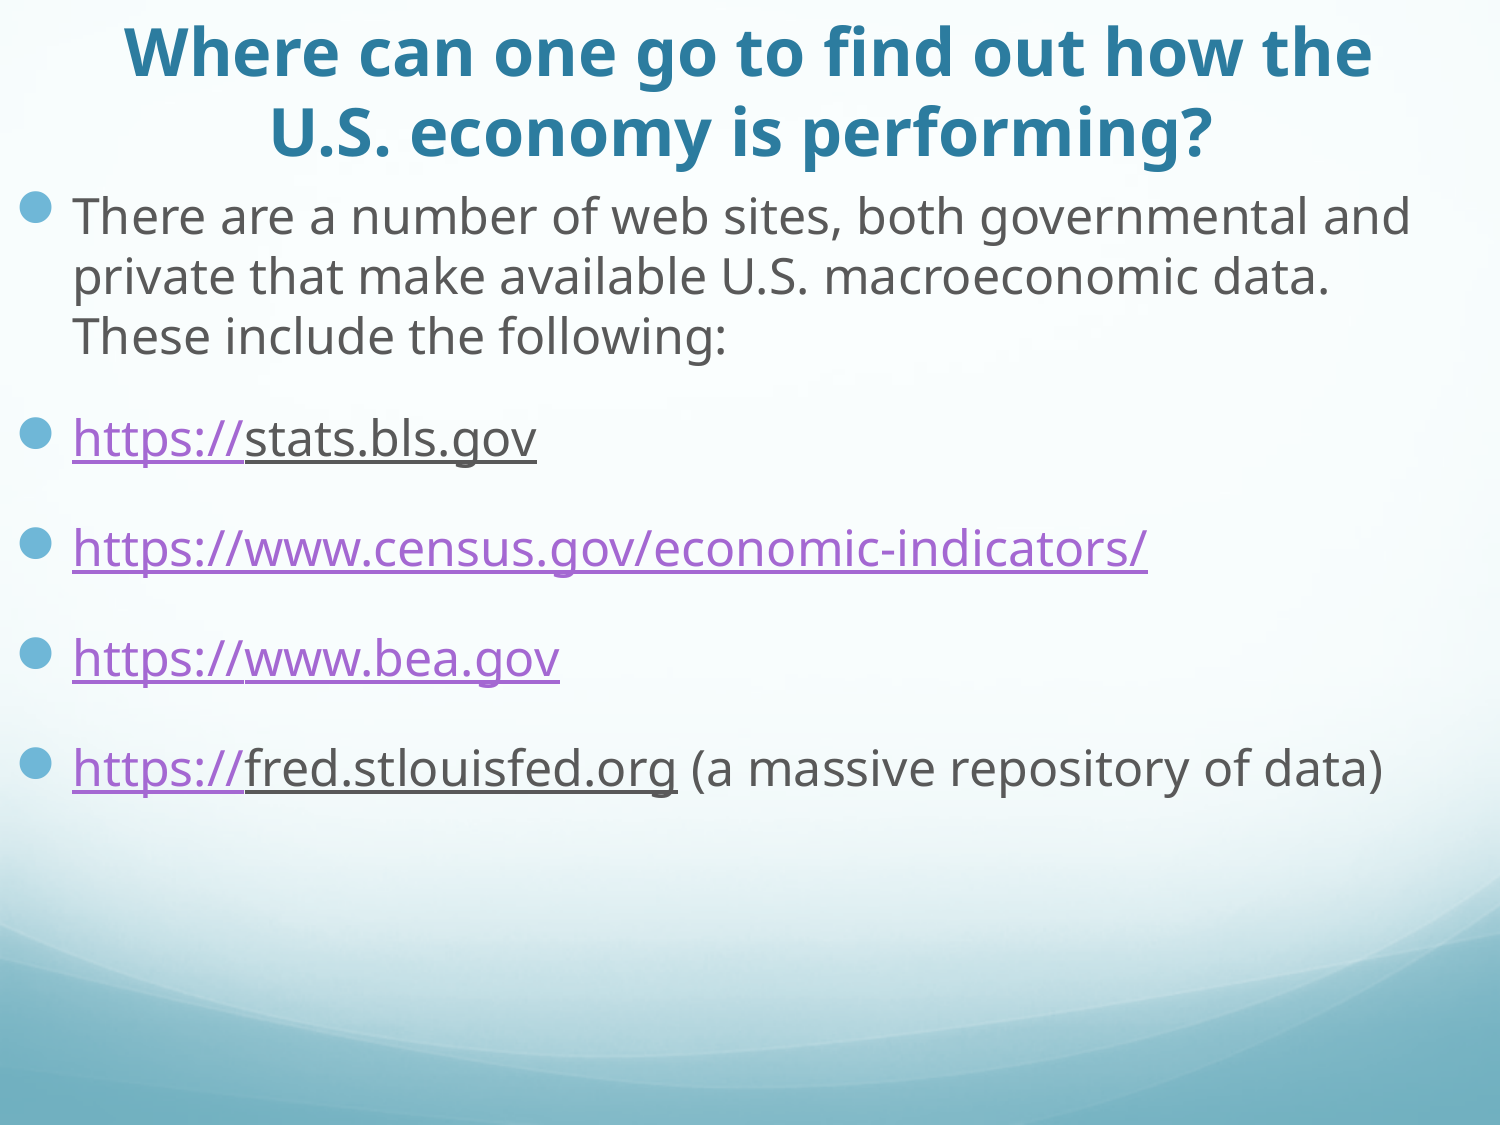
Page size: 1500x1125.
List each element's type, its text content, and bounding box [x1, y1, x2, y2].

list There are a number of web sites, both governmental and private that make available U.S. macroeconomic data. These include the following: https://stats.bls.gov https://www.census.gov/economic-indicators/ https://www.bea.gov https://fred.stlouisfed.org (a massive repository of data) [0, 176, 1500, 1052]
title Where can one go to find out how the U.S. economy is performing? [90, 17, 1410, 176]
